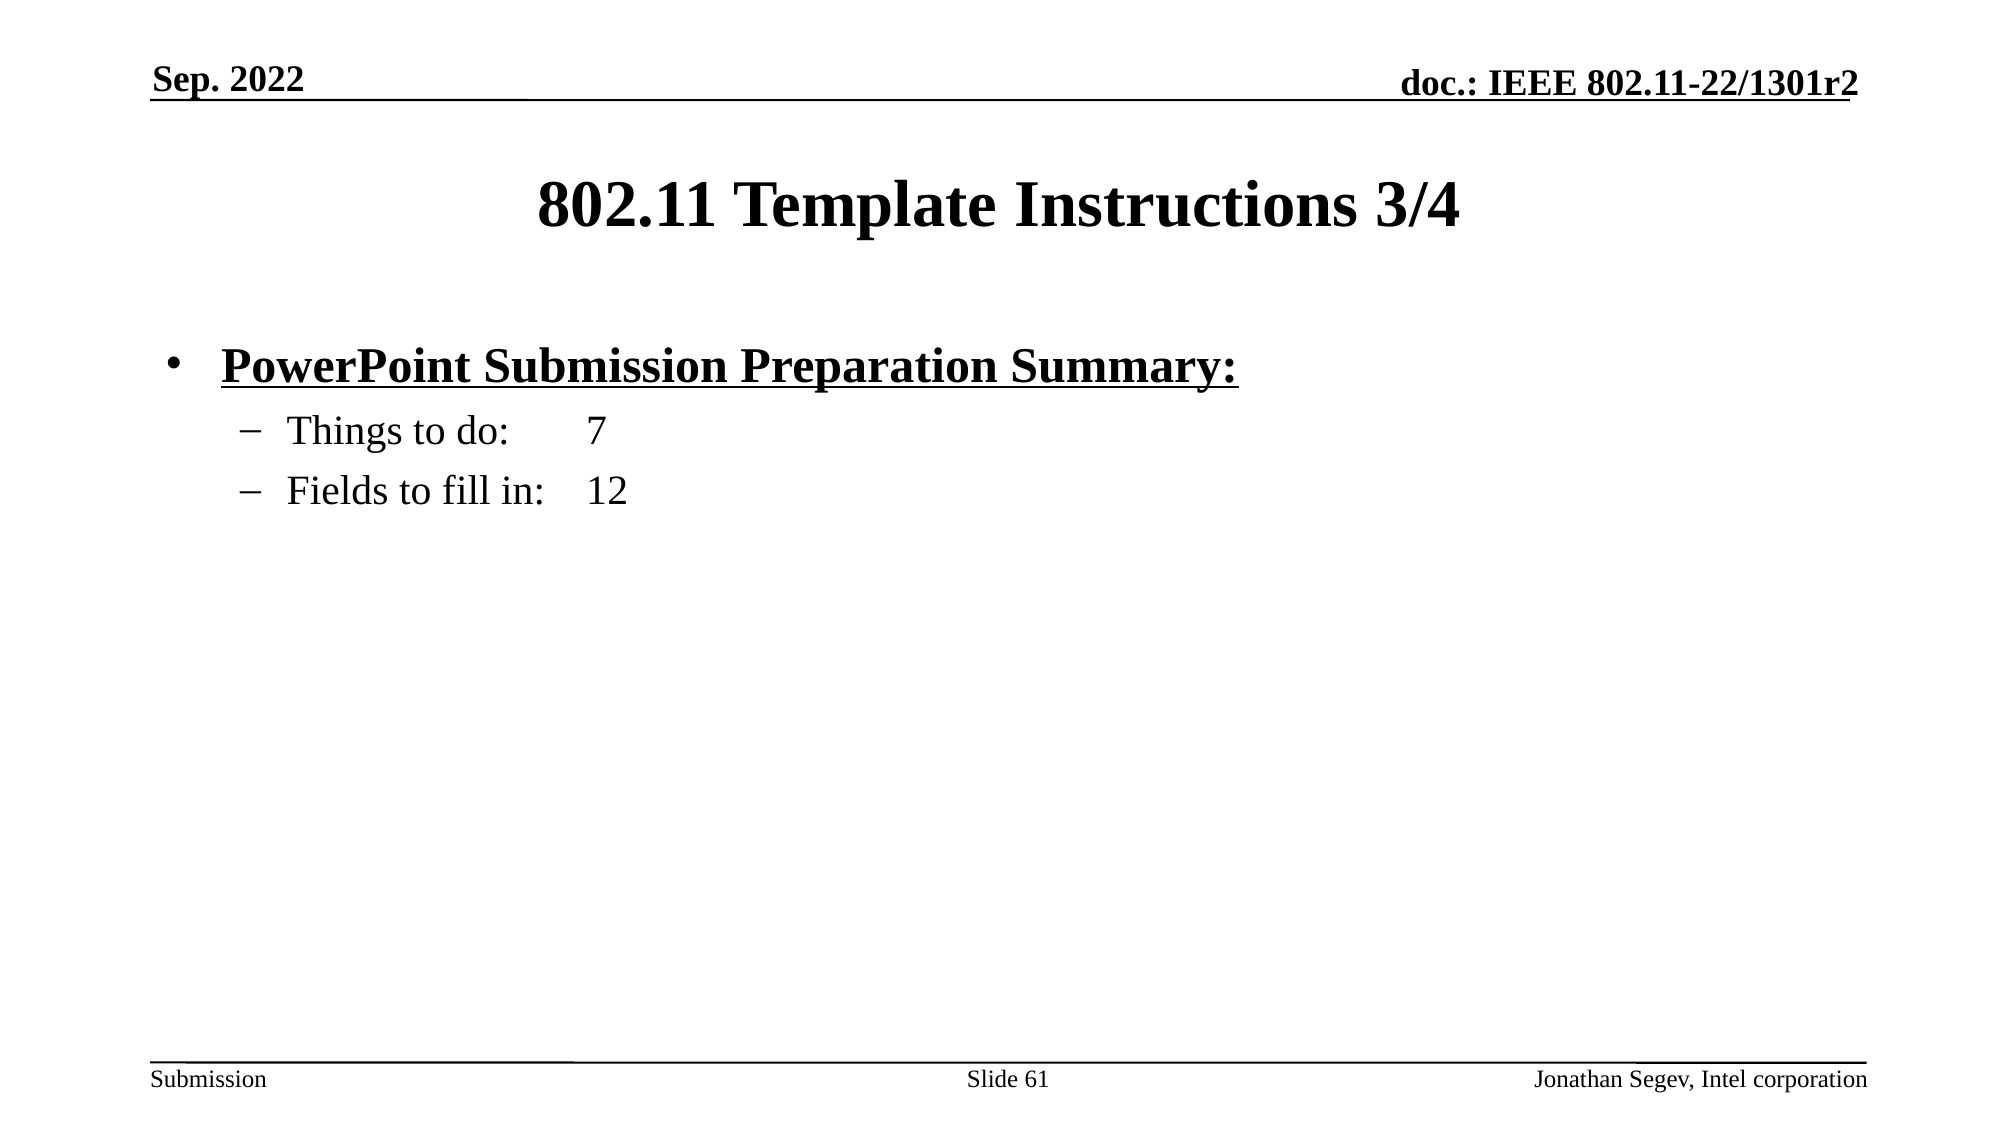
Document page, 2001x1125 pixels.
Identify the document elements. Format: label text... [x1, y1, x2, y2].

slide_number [152, 54, 563, 100]
slide_number Slide 61 [950, 1061, 1067, 1123]
title 802.11 Template Instructions 3/4 [149, 112, 1850, 288]
footer Jonathan Segev, Intel corporation [1171, 1061, 1869, 1093]
list PowerPoint Submission Preparation Summary: Things to do: 7 Fields to fill in: 12 [149, 324, 1850, 1000]
